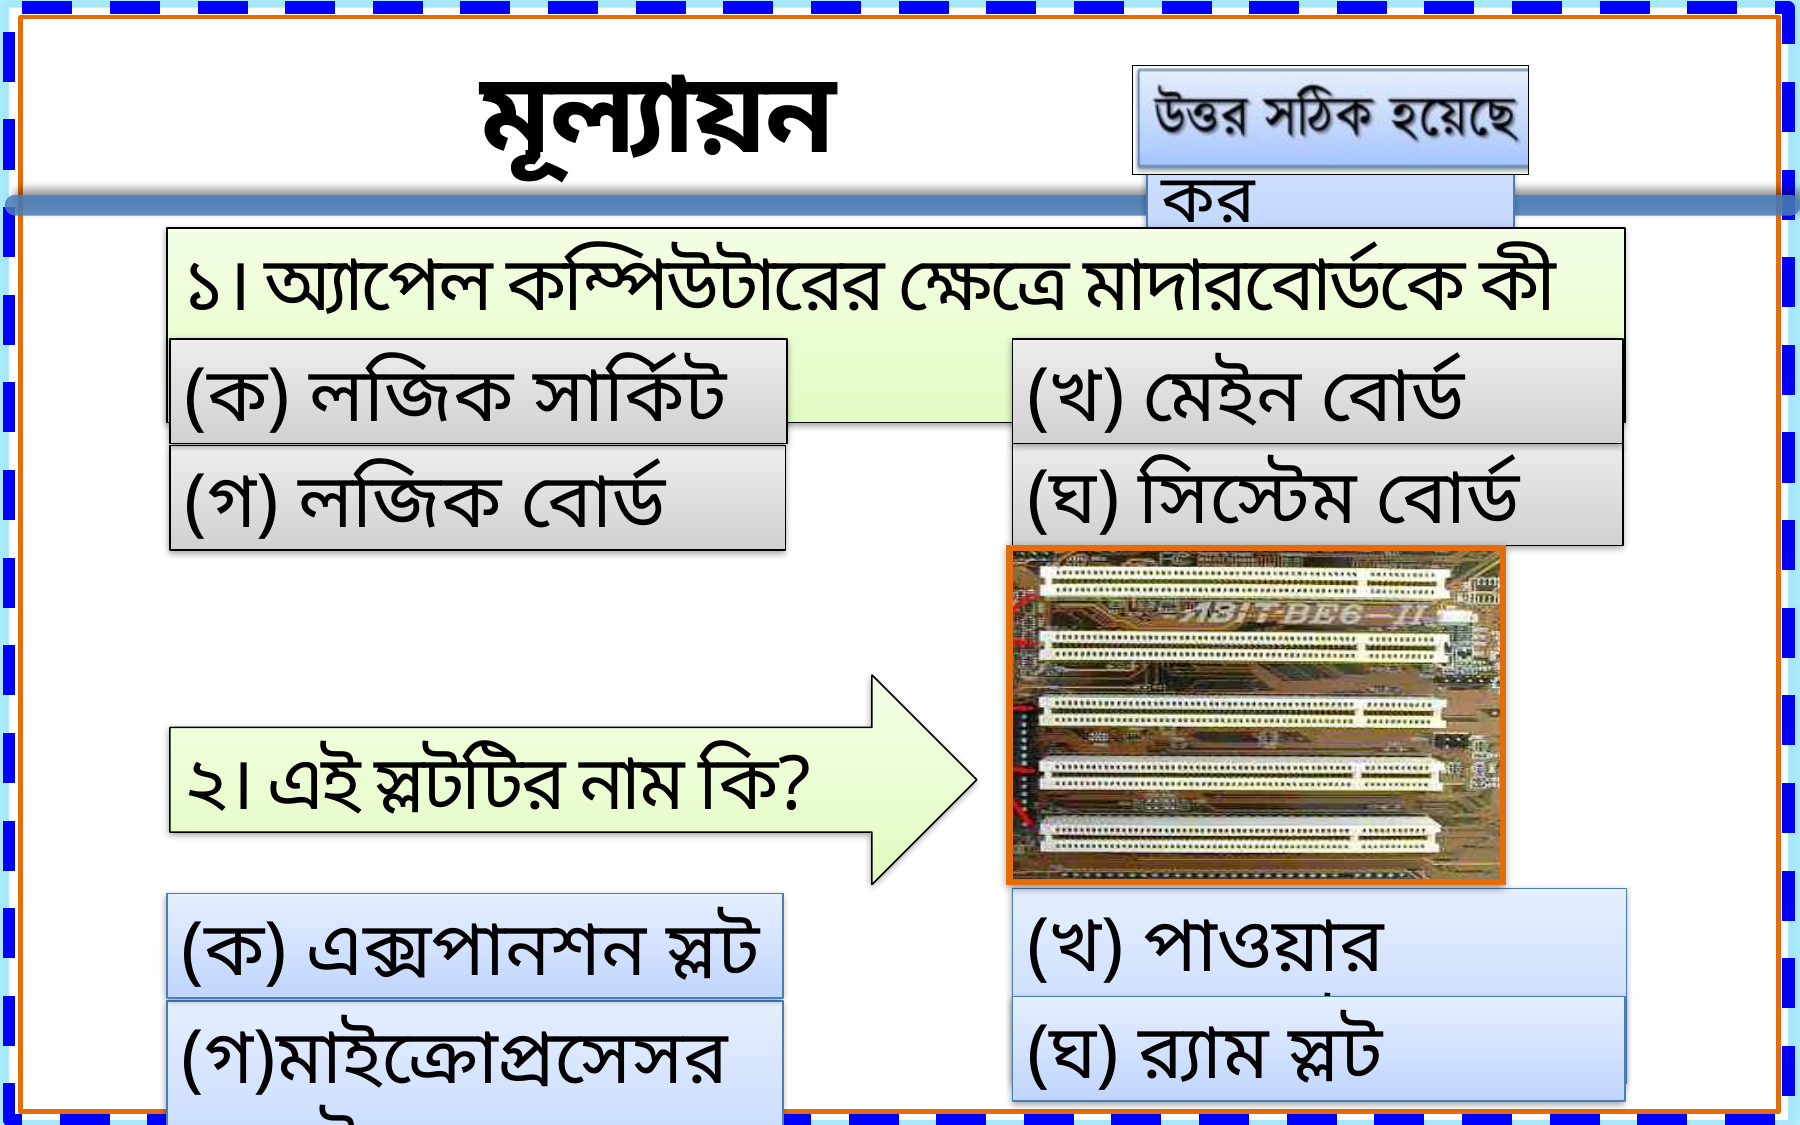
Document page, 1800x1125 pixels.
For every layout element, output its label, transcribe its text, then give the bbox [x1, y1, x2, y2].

text_box (খ) মেইন বোর্ড [1012, 338, 1624, 444]
picture [1012, 550, 1501, 880]
text_box মূল্যায়ন [415, 49, 902, 165]
text_box (খ) পাওয়ার সংযোগ স্লট [1012, 888, 1627, 997]
text_box ২। এই স্লটটির নাম কি? [169, 674, 978, 886]
text_box (ঘ) সিস্টেম বোর্ড [1012, 450, 1624, 546]
picture [1132, 65, 1529, 176]
text_box (ঘ) র‌্যাম স্লট [1012, 996, 1626, 1102]
text_box (ক) এক্সপানশন স্লট [166, 893, 784, 999]
text_box আবার চেষ্টা কর [1146, 184, 1515, 204]
text_box (গ) লজিক বোর্ড [169, 450, 786, 551]
text_box (গ)মাইক্রোপ্রসেসর সকেট [166, 1004, 784, 1125]
text_box আবার চেষ্টা কর [1146, 217, 1515, 225]
text_box (ক) লজিক সার্কিট [169, 338, 788, 444]
text_box ১। অ্যাপেল কম্পিউটারের ক্ষেত্রে মাদারবোর্ডকে কী নামে ডাকা হয়? [166, 227, 1626, 423]
